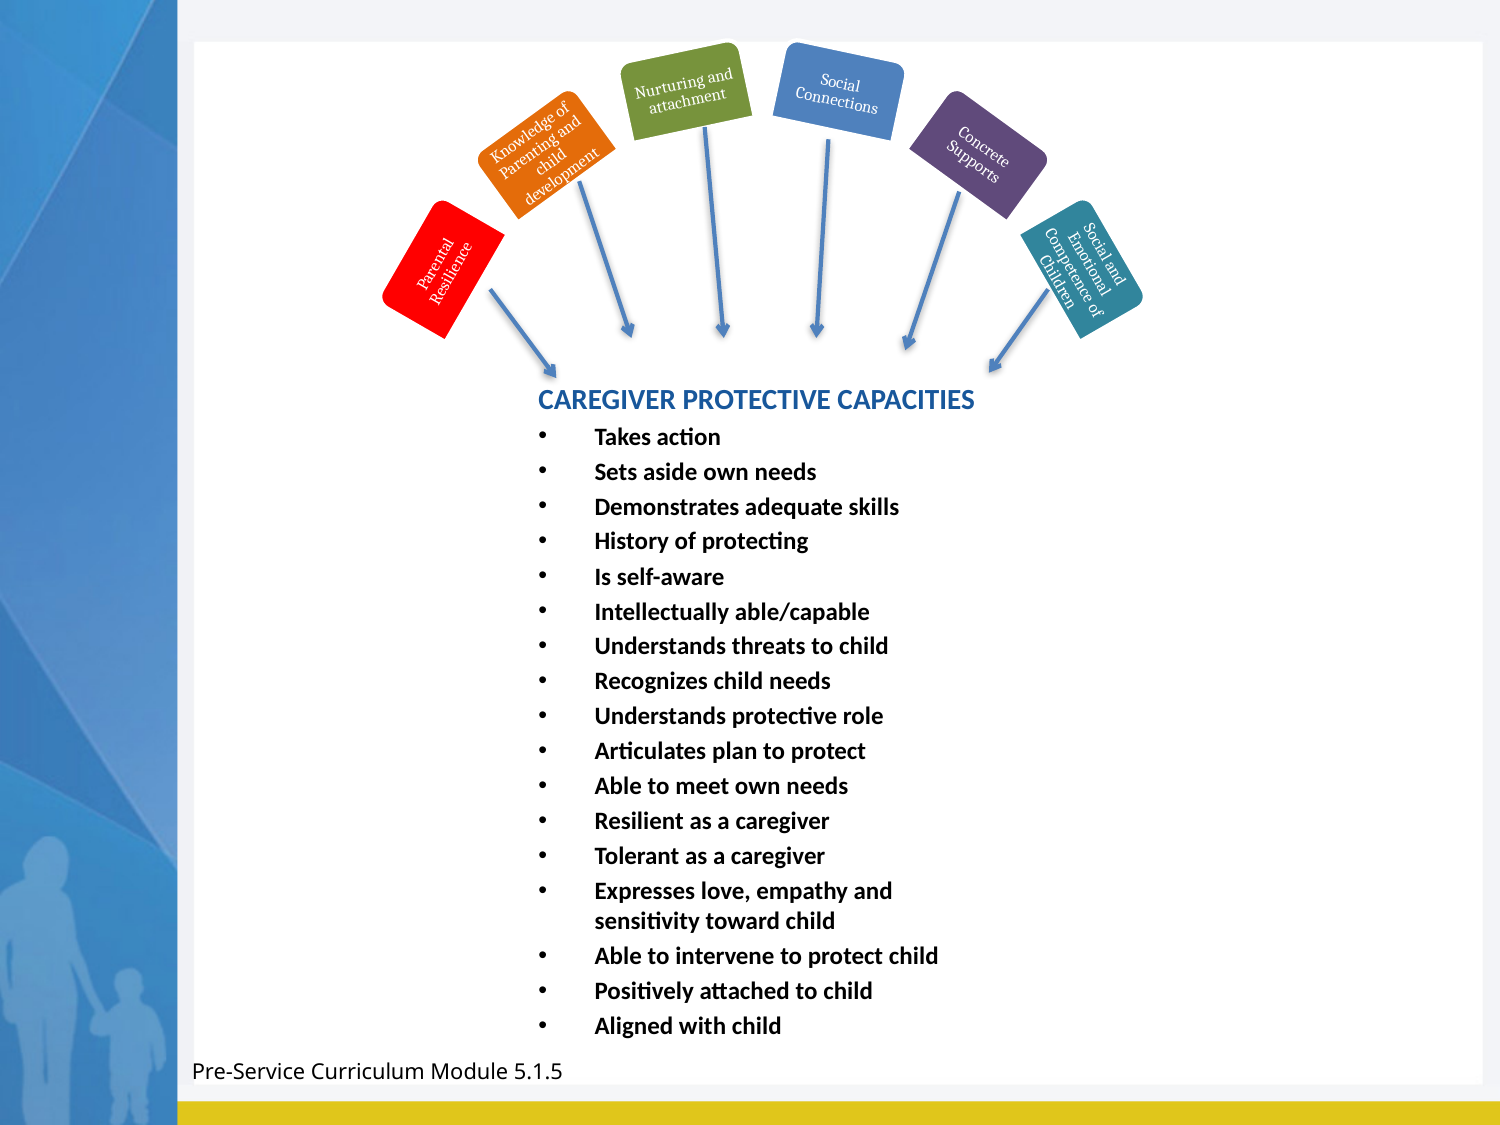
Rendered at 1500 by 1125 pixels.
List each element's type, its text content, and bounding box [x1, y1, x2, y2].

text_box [904, 191, 960, 351]
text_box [378, 0, 1147, 404]
list CAREGIVER PROTECTIVE CAPACITIES Takes action Sets aside own needs Demonstrates adequate skills History of protecting Is self-aware Intellectually able/capable Understands threats to child Recognizes child needs Understands protective role Articulates plan to protect Able to meet own needs Resilient as a caregiver Tolerant as a caregiver Expresses love, empathy and sensitivity toward child Able to intervene to protect child Positively attached to child Aligned with child [523, 411, 993, 1117]
picture [0, 0, 1500, 1125]
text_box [816, 138, 829, 339]
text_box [578, 180, 632, 339]
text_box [988, 288, 1049, 373]
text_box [489, 288, 557, 379]
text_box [704, 126, 725, 339]
text_box Pre-Service Curriculum Module 5.1.5 [177, 1050, 626, 1100]
